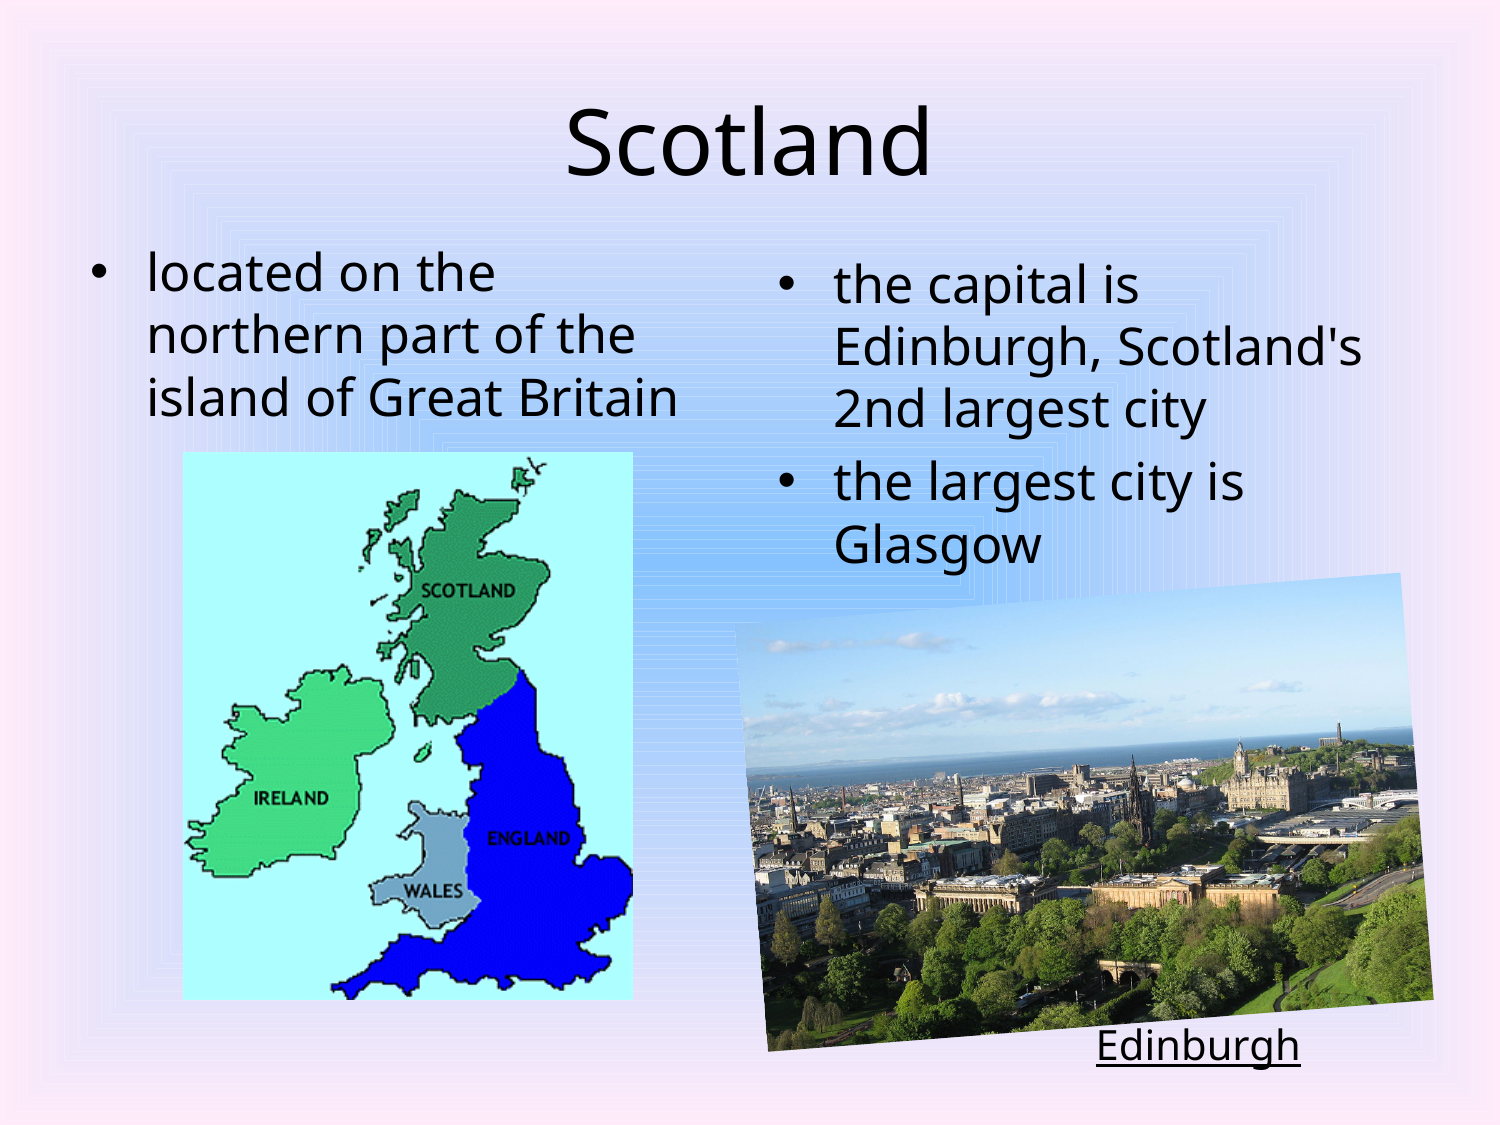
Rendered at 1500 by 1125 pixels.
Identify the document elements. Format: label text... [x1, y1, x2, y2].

title Scotland [75, 45, 1425, 233]
picture [735, 572, 1434, 1052]
picture [182, 451, 634, 1000]
list located on the northern part of the island of Great Britain [75, 231, 738, 1005]
list the capital is Edinburgh, Scotland's 2nd largest city the largest city is Glasgow [762, 243, 1425, 875]
text_box Edinburgh [1080, 1011, 1471, 1077]
